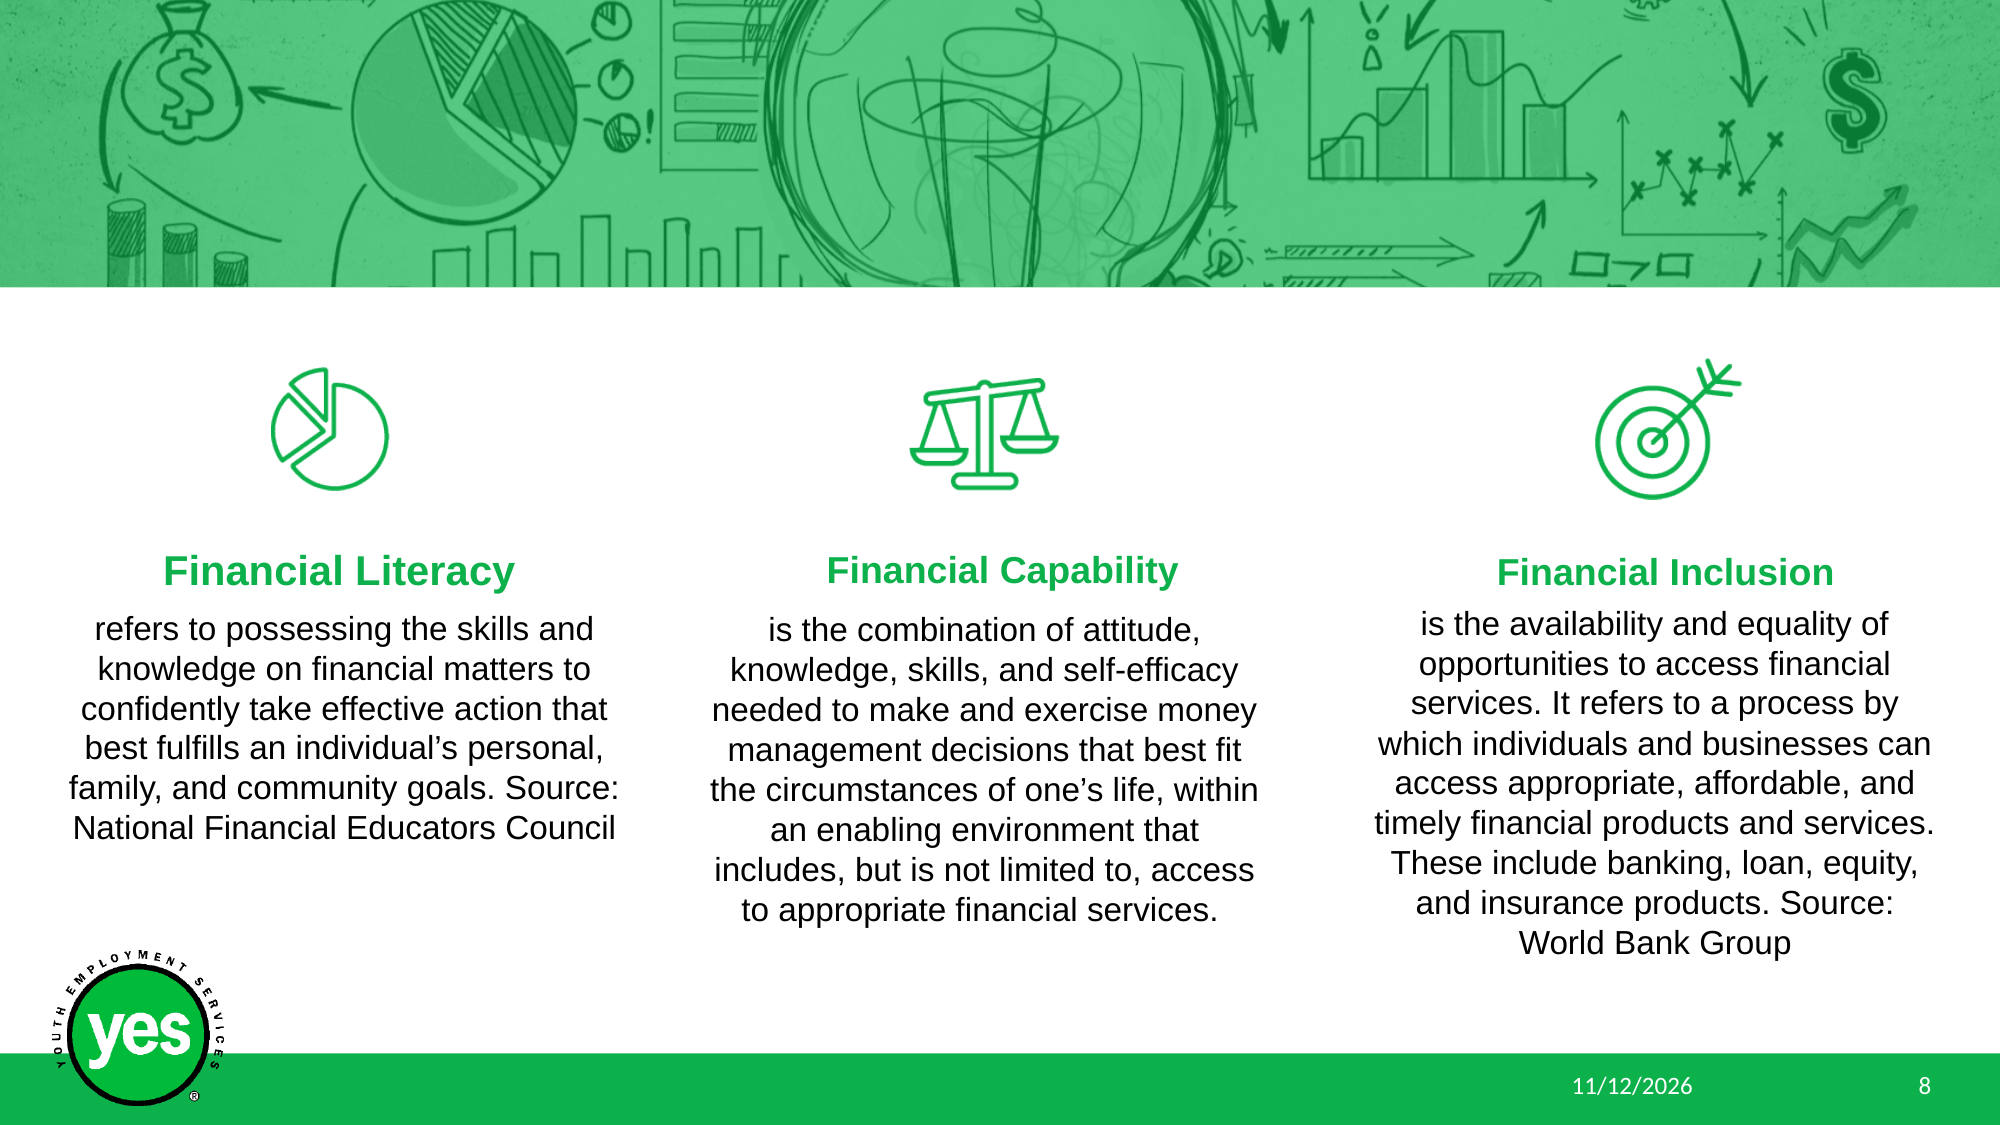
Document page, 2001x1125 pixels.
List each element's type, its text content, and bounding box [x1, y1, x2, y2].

slide_number 8 [1876, 1054, 1974, 1115]
text_box Financial Inclusion [1482, 540, 1851, 601]
picture [909, 378, 1060, 491]
text_box is the availability and equality of opportunities to access financial services. It refers to a process by which individuals and businesses can access appropriate, affordable, and timely financial products and services. These include banking, loan, equity, and insurance products. Source: World Bank Group [1357, 594, 1954, 969]
text_box is the combination of attitude, knowledge, skills, and self-efficacy needed to make and exercise money management decisions that best fit the circumstances of one’s life, within an enabling environment that includes, but is not limited to, access to appropriate financial services. [687, 601, 1283, 936]
text_box Financial Capability [811, 538, 1194, 599]
text_box refers to possessing the skills and knowledge on financial matters to confidently take effective action that best fulfills an individual’s personal, family, and community goals. Source: National Financial Educators Council [46, 599, 643, 854]
picture [0, 0, 2000, 287]
picture [1595, 358, 1742, 500]
picture [52, 949, 224, 1106]
picture [271, 367, 390, 491]
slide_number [1407, 1054, 1858, 1115]
text_box Financial Literacy [148, 536, 531, 602]
